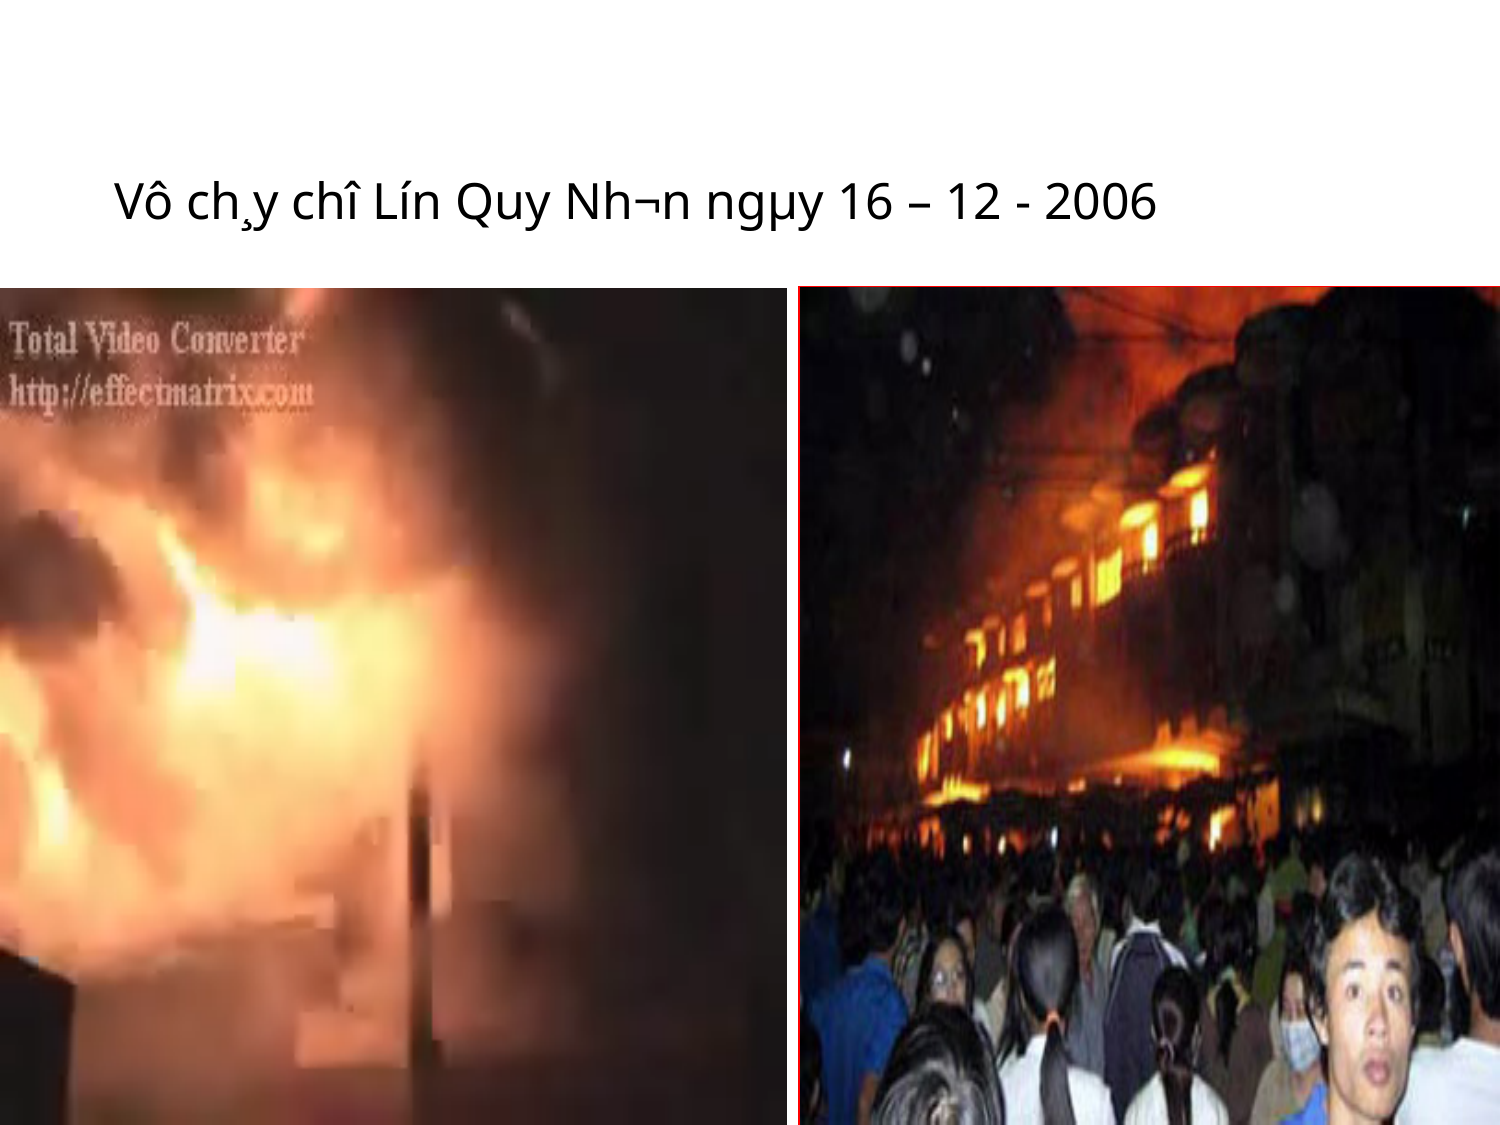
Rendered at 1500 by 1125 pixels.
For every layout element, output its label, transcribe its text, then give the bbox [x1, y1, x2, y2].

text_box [0, 287, 788, 1125]
text_box Vô ch¸y chî Lín Quy Nh¬n ngµy 16 – 12 - 2006 [99, 162, 1425, 238]
picture [799, 287, 1500, 1125]
